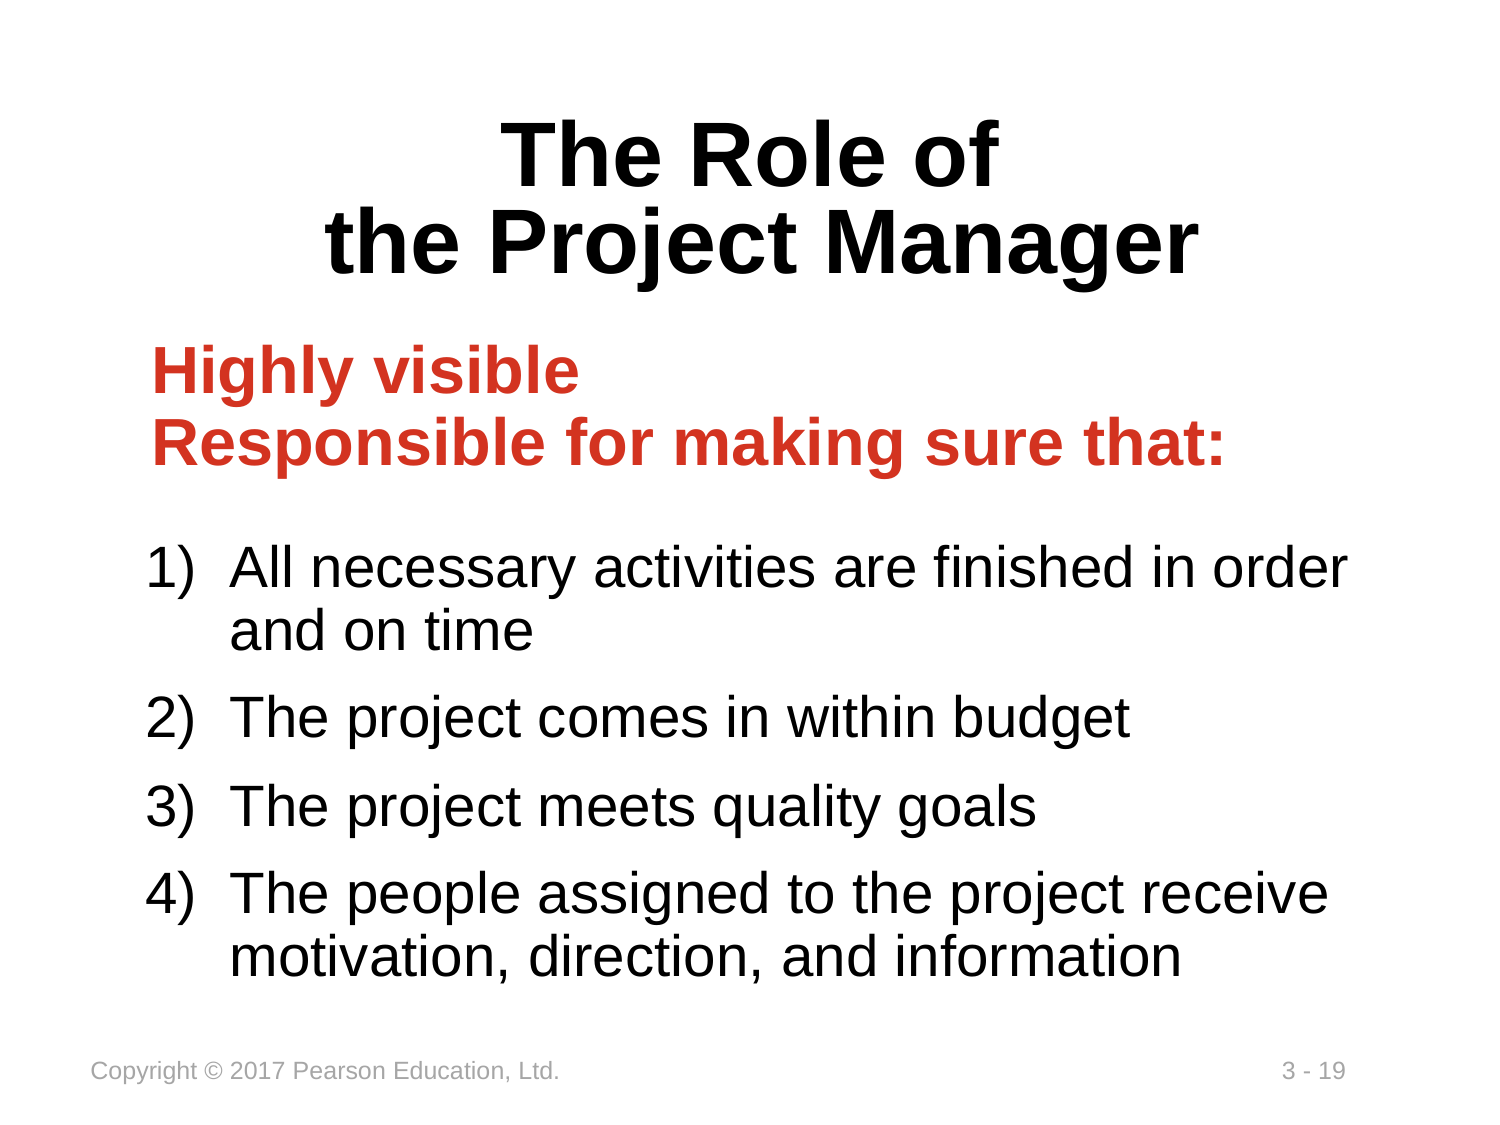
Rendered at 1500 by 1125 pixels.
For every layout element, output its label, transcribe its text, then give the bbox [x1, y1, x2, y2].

text_box All necessary activities are finished in order and on time The project comes in within budget The project meets quality goals The people assigned to the project receive motivation, direction, and information [130, 529, 1369, 997]
text_box Highly visible Responsible for making sure that: [136, 328, 1244, 488]
title The Role of the Project Manager [112, 80, 1388, 327]
